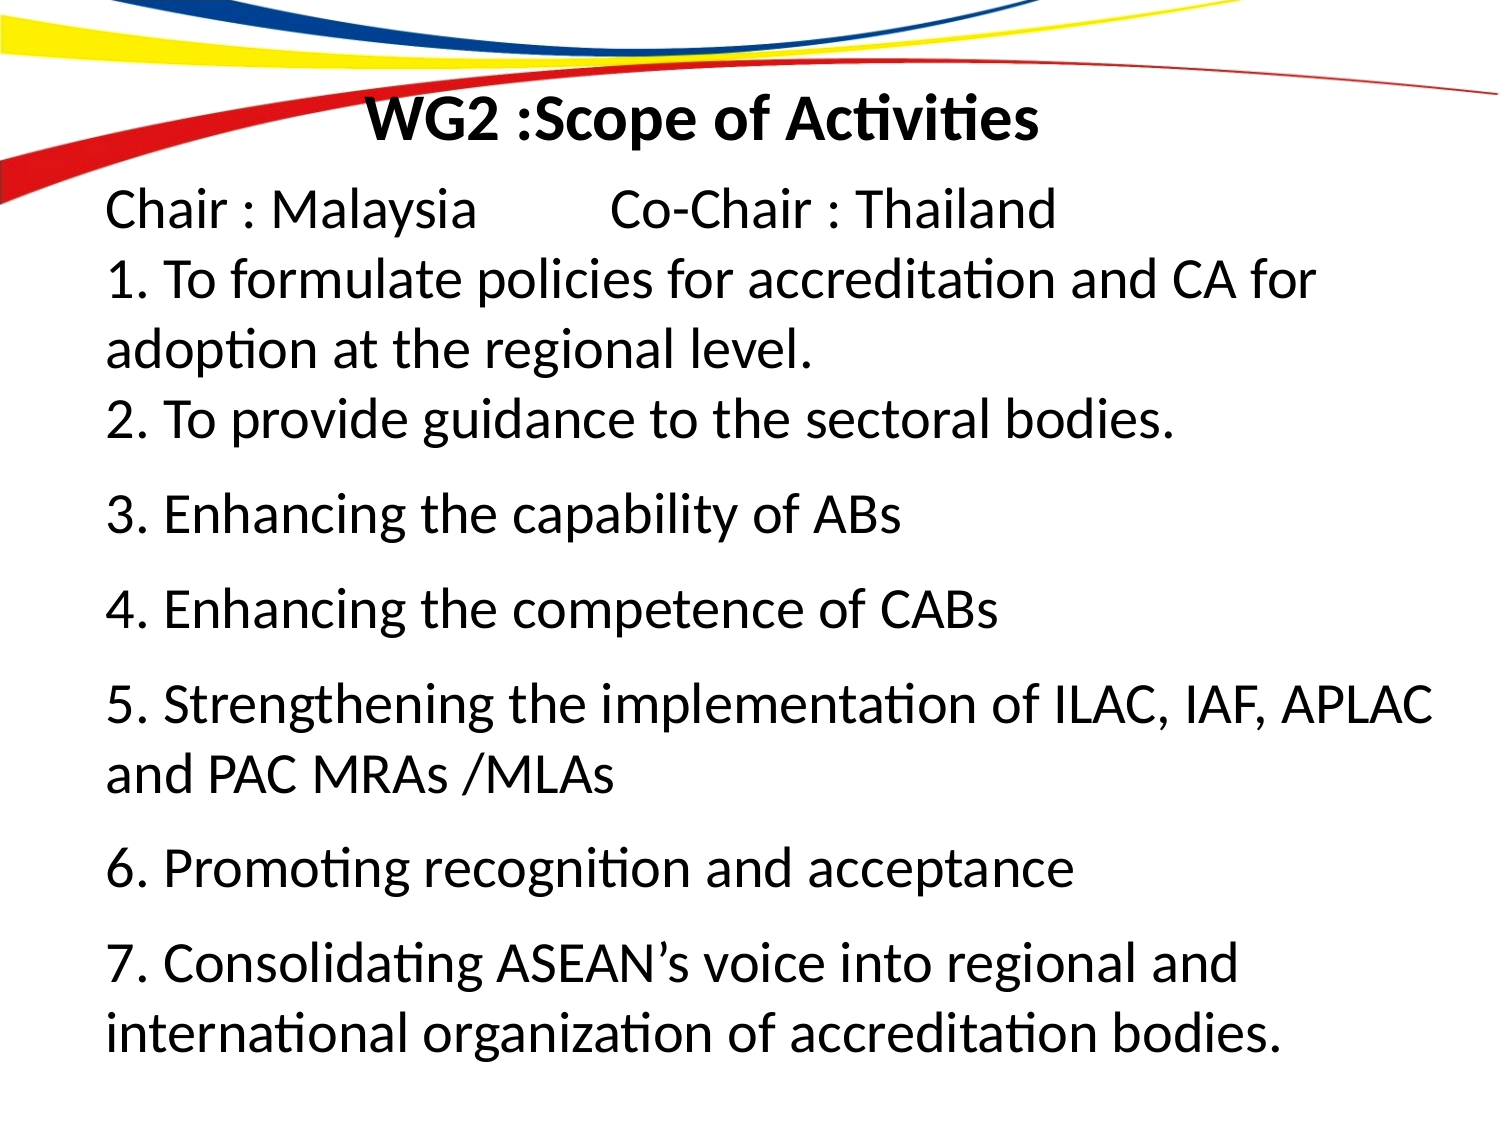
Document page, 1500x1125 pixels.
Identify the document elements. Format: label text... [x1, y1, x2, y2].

text_box Chair : Malaysia Co-Chair : Thailand 1. To formulate policies for accreditation and CA for adoption at the regional level. 2. To provide guidance to the sectoral bodies. 3. Enhancing the capability of ABs 4. Enhancing the competence of CABs 5. Strengthening the implementation of ILAC, IAF, APLAC and PAC MRAs /MLAs 6. Promoting recognition and acceptance 7. Consolidating ASEAN’s voice into regional and international organization of accreditation bodies. [90, 162, 1485, 1125]
text_box WG2 :Scope of Activities [350, 66, 1225, 162]
picture [0, 0, 1500, 207]
